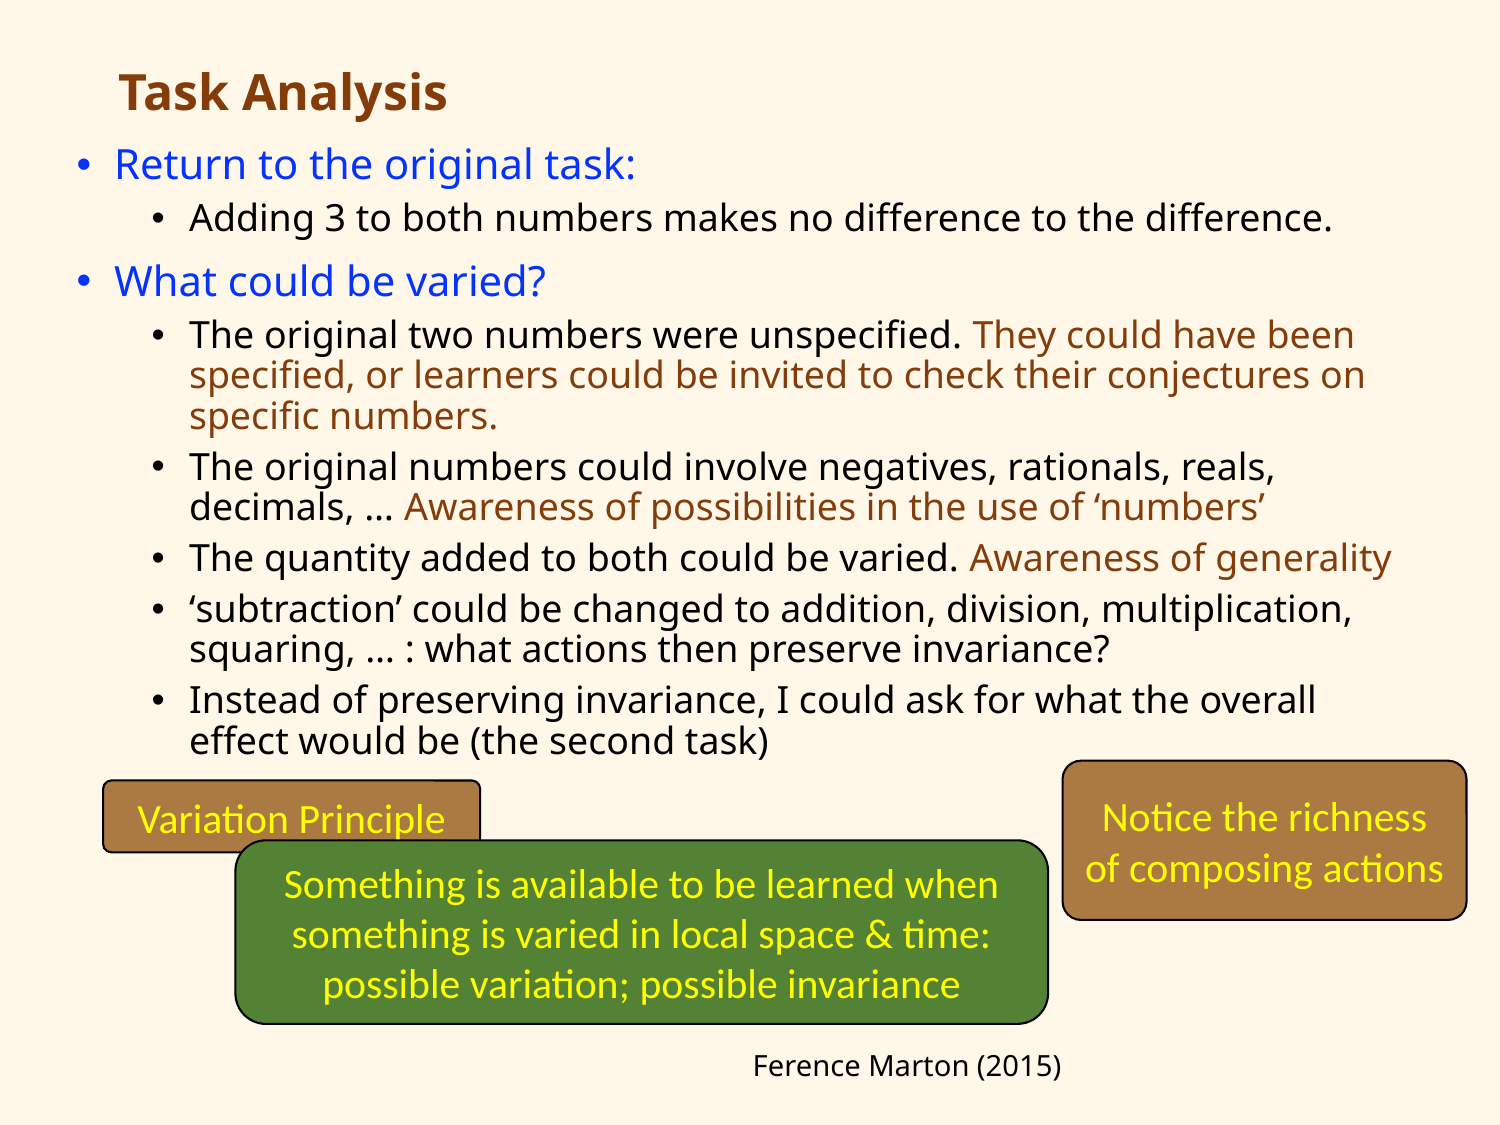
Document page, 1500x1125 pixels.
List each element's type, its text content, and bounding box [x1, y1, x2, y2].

text_box Notice the richness of composing actions [1061, 759, 1468, 921]
list Return to the original task: Adding 3 to both numbers makes no difference to the difference. What could be varied? The original two numbers were unspecified. They could have been specified, or learners could be invited to check their conjectures on specific numbers. The original numbers could involve negatives, rationals, reals, decimals, … Awareness of possibilities in the use of ‘numbers’ The quantity added to both could be varied. Awareness of generality ‘subtraction’ could be changed to addition, division, multiplication, squaring, … : what actions then preserve invariance? Instead of preserving invariance, I could ask for what the overall effect would be (the second task) [61, 136, 1424, 765]
title Task Analysis [103, 59, 1397, 136]
text_box Variation Principle [102, 779, 482, 854]
text_box Something is available to be learned when something is varied in local space & time: possible variation; possible invariance [234, 839, 1050, 1025]
text_box Ference Marton (2015) [738, 1039, 1077, 1090]
